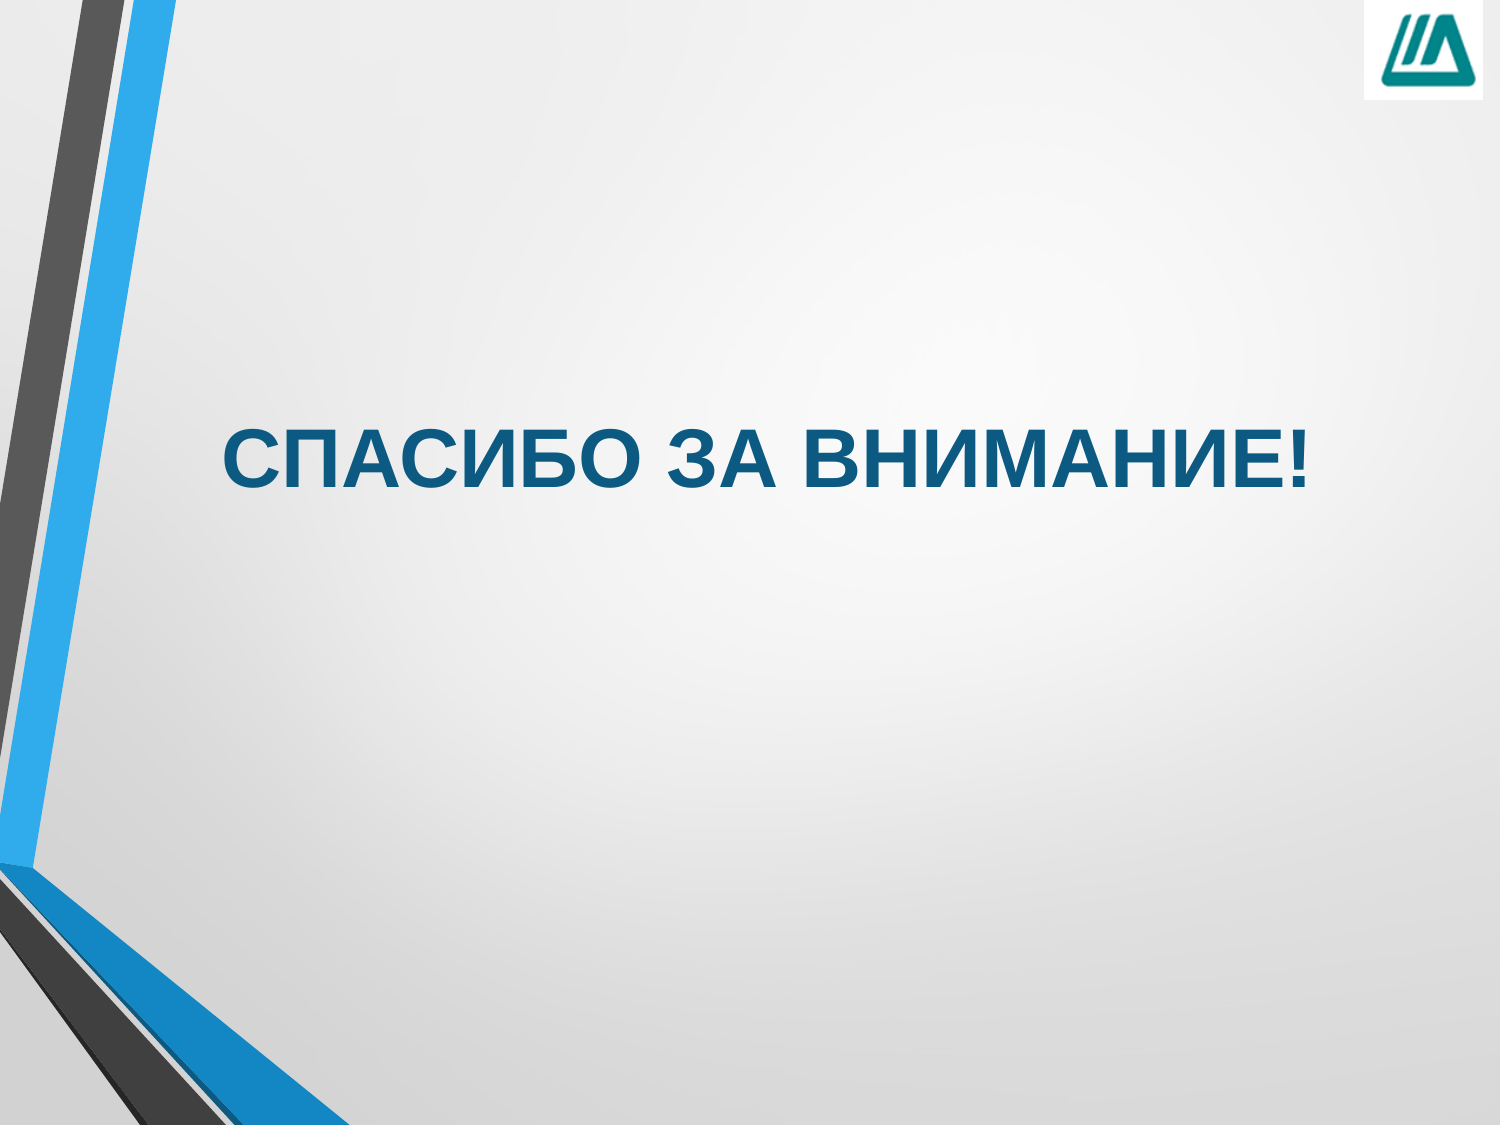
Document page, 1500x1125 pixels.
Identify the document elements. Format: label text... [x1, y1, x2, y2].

text_box СПАСИБО ЗА ВНИМАНИЕ! [88, 397, 1447, 512]
picture [1363, 0, 1483, 100]
